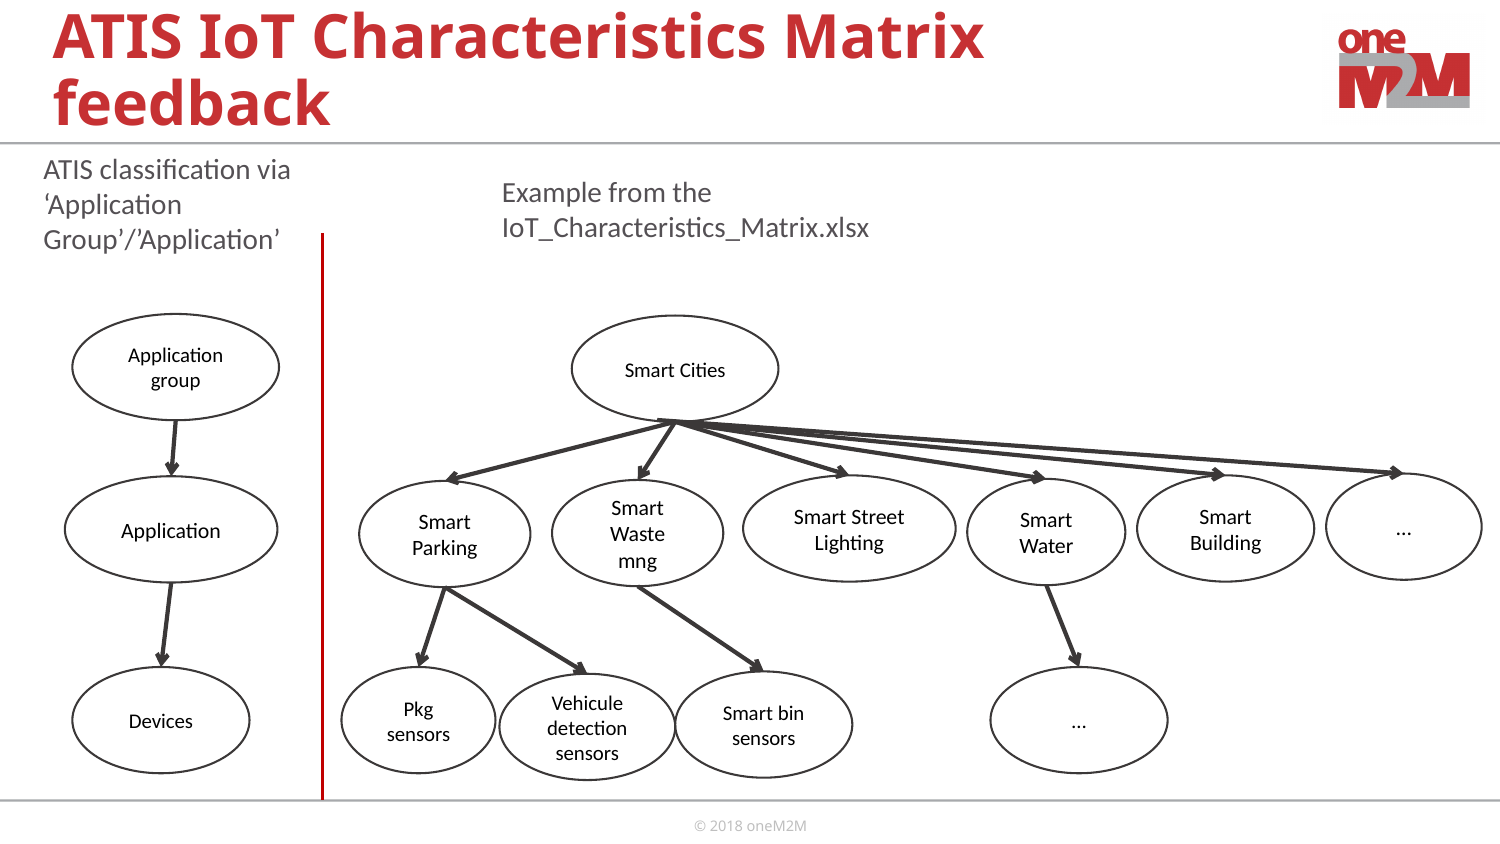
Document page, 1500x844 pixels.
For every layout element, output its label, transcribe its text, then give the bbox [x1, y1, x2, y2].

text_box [1046, 585, 1080, 668]
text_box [657, 419, 1404, 474]
picture [1322, 13, 1486, 125]
title ATIS IoT Characteristics Matrix feedback [41, 0, 1199, 145]
text_box Smart Building [1136, 474, 1316, 583]
text_box Smart Parking [358, 479, 532, 587]
text_box Pkg sensors [340, 665, 497, 775]
text_box Devices [71, 665, 251, 775]
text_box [160, 582, 172, 667]
text_box Smart Street Lighting [742, 479, 957, 583]
text_box Application [63, 475, 279, 584]
text_box Vehicule detection sensors [498, 672, 677, 782]
text_box Smart Water [966, 477, 1127, 587]
text_box Smart Waste mng [551, 481, 725, 588]
text_box ATIS classification via ‘Application Group’/’Application’ [43, 150, 337, 256]
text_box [637, 421, 676, 480]
text_box Application group [71, 312, 281, 422]
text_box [171, 420, 176, 477]
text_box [444, 421, 676, 481]
text_box Smart Cities [570, 314, 780, 421]
text_box … [1325, 472, 1483, 581]
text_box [418, 587, 444, 668]
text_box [637, 586, 764, 672]
text_box Smart bin sensors [675, 670, 854, 779]
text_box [444, 587, 588, 674]
text_box Example from the IoT_Characteristics_Matrix.xlsx [501, 173, 1049, 244]
text_box … [989, 665, 1169, 775]
